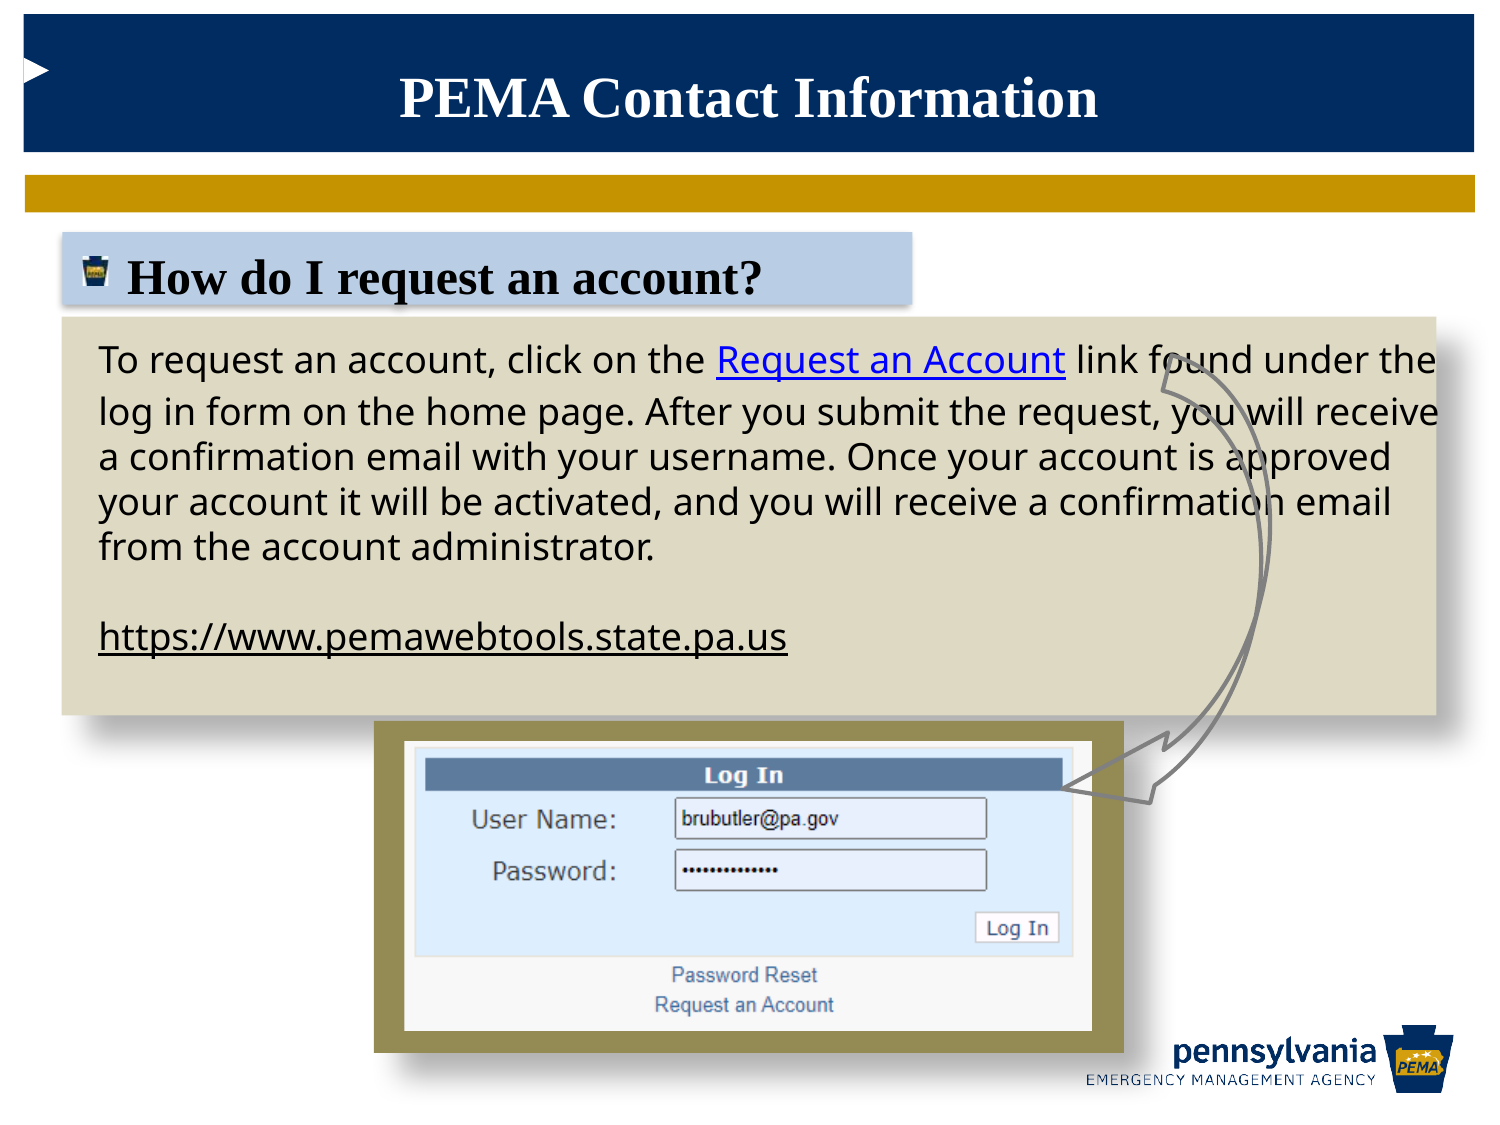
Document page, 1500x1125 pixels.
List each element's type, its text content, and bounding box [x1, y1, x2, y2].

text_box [373, 365, 1257, 1054]
text_box To request an account, click on the Request an Account link found under the log in form on the home page. After you submit the request, you will receive a confirmation email with your username. Once your account is approved your account it will be activated, and you will receive a confirmation email from the account administrator. https://www.pemawebtools.state.pa.us [83, 329, 1459, 671]
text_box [62, 231, 913, 306]
text_box [24, 174, 1475, 213]
text_box PEMA Contact Information [23, 14, 1475, 153]
text_box [59, 315, 1439, 718]
text_box [1143, 1025, 1454, 1093]
text_box [23, 57, 49, 84]
